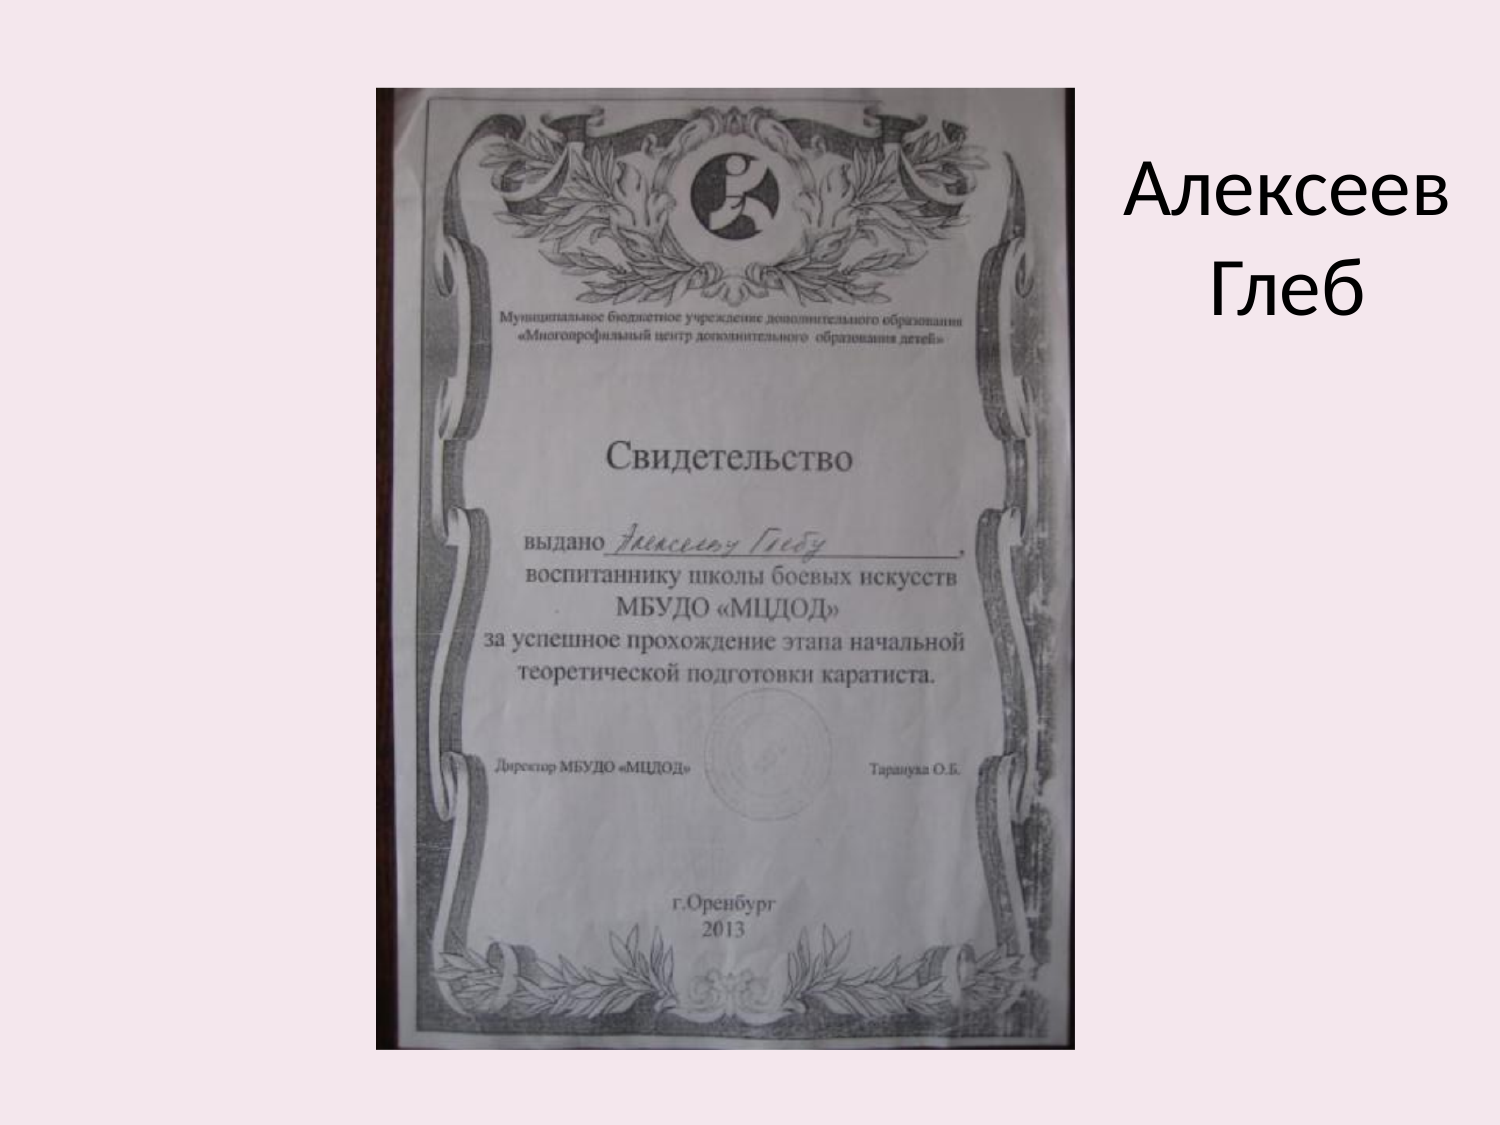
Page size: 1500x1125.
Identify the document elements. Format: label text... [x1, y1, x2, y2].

text_box Алексеев Глеб [1074, 124, 1500, 340]
picture [243, 89, 1207, 1049]
